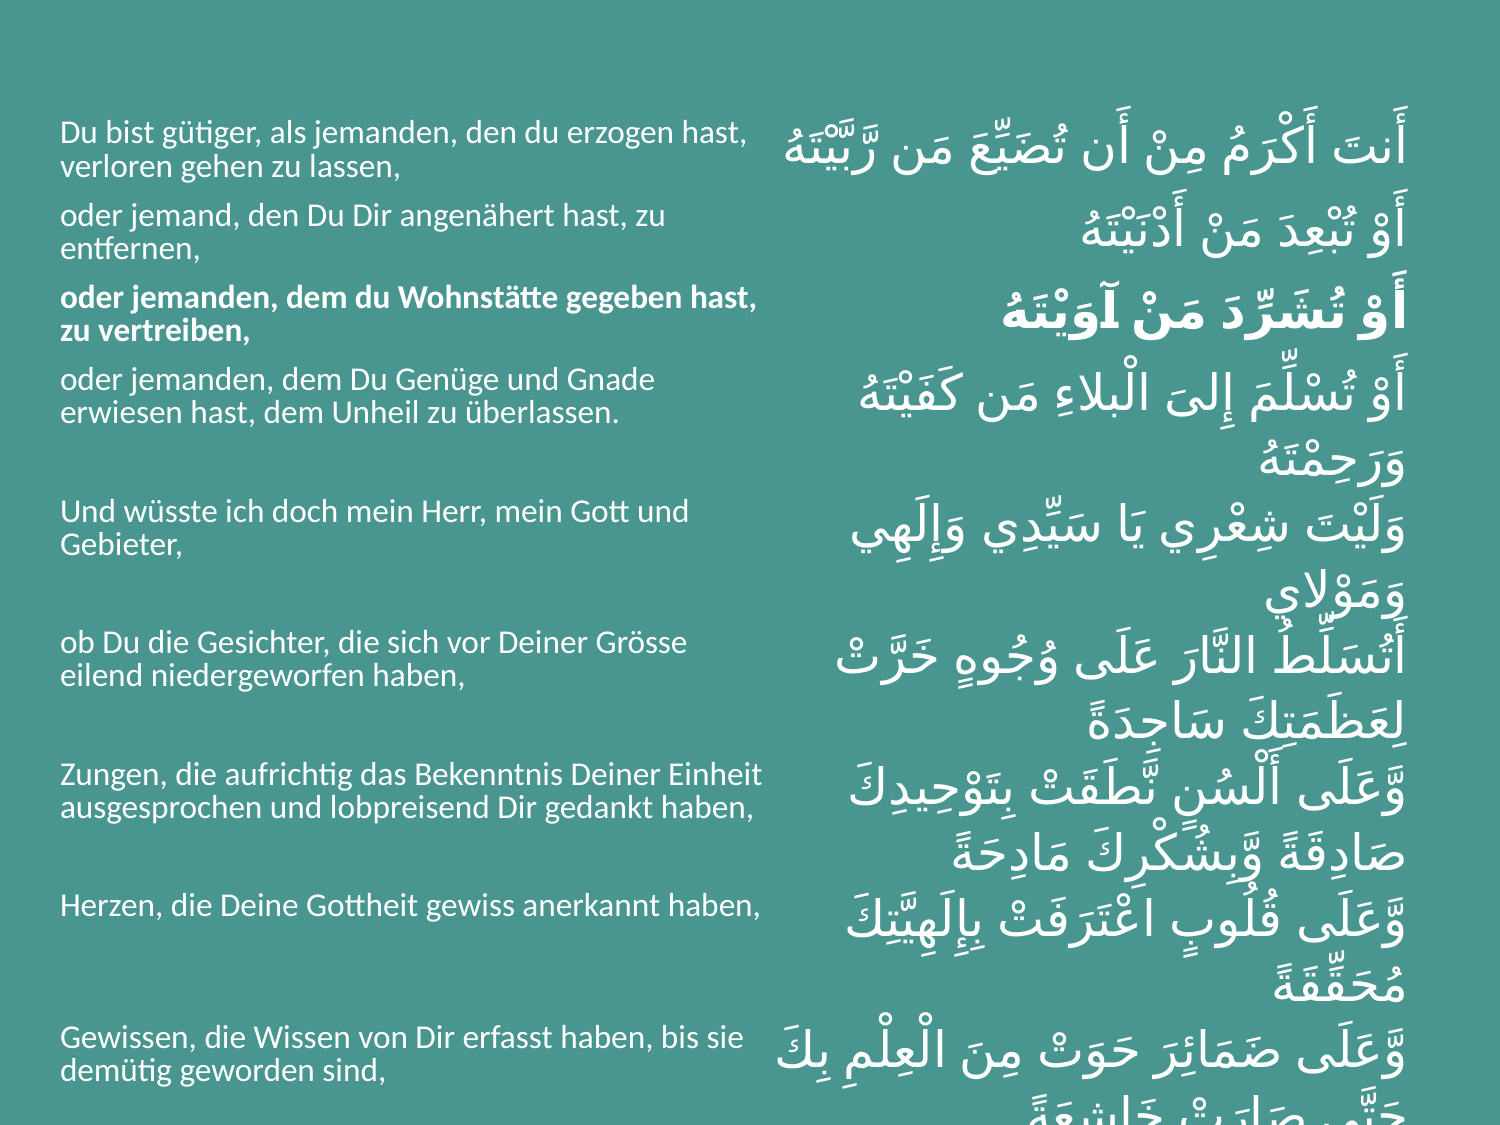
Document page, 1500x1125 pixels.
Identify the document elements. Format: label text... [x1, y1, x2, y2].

table_cell ob Du die Gesichter, die sich vor Deiner Grösse eilend niedergeworfen haben, [59, 628, 770, 759]
table_cell أَوْ تُشَرِّدَ مَنْ آوَيْتَهُ [770, 282, 1409, 365]
table_cell oder jemanden, dem du Wohnstätte gegeben hast, zu vertreiben, [59, 282, 770, 365]
table_cell وَّعَلَى قُلُوبٍ اعْتَرَفَتْ بِإِلَهِيَّتِكَ مُحَقِّقَةً [770, 891, 1409, 1022]
table_cell أَوْ تُسْلِّمَ إِلىَ الْبلاءِ مَن كَفَيْتَهُ وَرَحِمْتَهُ [770, 365, 1409, 496]
table_cell أَوْ تُبْعِدَ مَنْ أَدْنَيْتَهُ [770, 200, 1409, 282]
table_cell وَلَيْتَ شِعْرِي يَا سَيِّدِي وَإِلَهِي وَمَوْلاي [770, 496, 1409, 628]
table_header Du bist gütiger, als jemanden, den du erzogen hast, verloren gehen zu lassen, [59, 118, 770, 200]
table_cell Herzen, die Deine Gottheit gewiss anerkannt haben, [59, 891, 770, 1022]
table_cell Gewissen, die Wissen von Dir erfasst haben, bis sie demütig geworden sind, [59, 1022, 770, 1125]
table_cell وَّعَلَى ضَمَائِرَ حَوَتْ مِنَ الْعِلْمِ بِكَ حَتَّى صَارَتْ خَاشِعَةً [770, 1022, 1409, 1125]
table_cell oder jemanden, dem Du Genüge und Gnade erwiesen hast, dem Unheil zu überlassen. [59, 365, 770, 496]
table_cell Und wüsste ich doch mein Herr, mein Gott und Gebieter, [59, 496, 770, 628]
table_cell oder jemand, den Du Dir angenähert hast, zu entfernen, [59, 200, 770, 282]
table_cell وَّعَلَى أَلْسُنٍ نَّطَقَتْ بِتَوْحِيدِكَ صَادِقَةً وَّبِشُكْرِكَ مَادِحَةً [770, 759, 1409, 891]
table_cell أَتُسَلِّطُ النَّارَ عَلَى وُجُوهٍ خَرَّتْ لِعَظَمَتِكَ سَاجِدَةً [770, 628, 1409, 759]
table_header أَنتَ أَكْرَمُ مِنْ أَن تُضَيِّعَ مَن رَّبَّيْتَهُ [770, 118, 1409, 200]
table_cell Zungen, die aufrichtig das Bekenntnis Deiner Einheit ausgesprochen und lobpreisend Dir gedankt haben, [59, 759, 770, 891]
